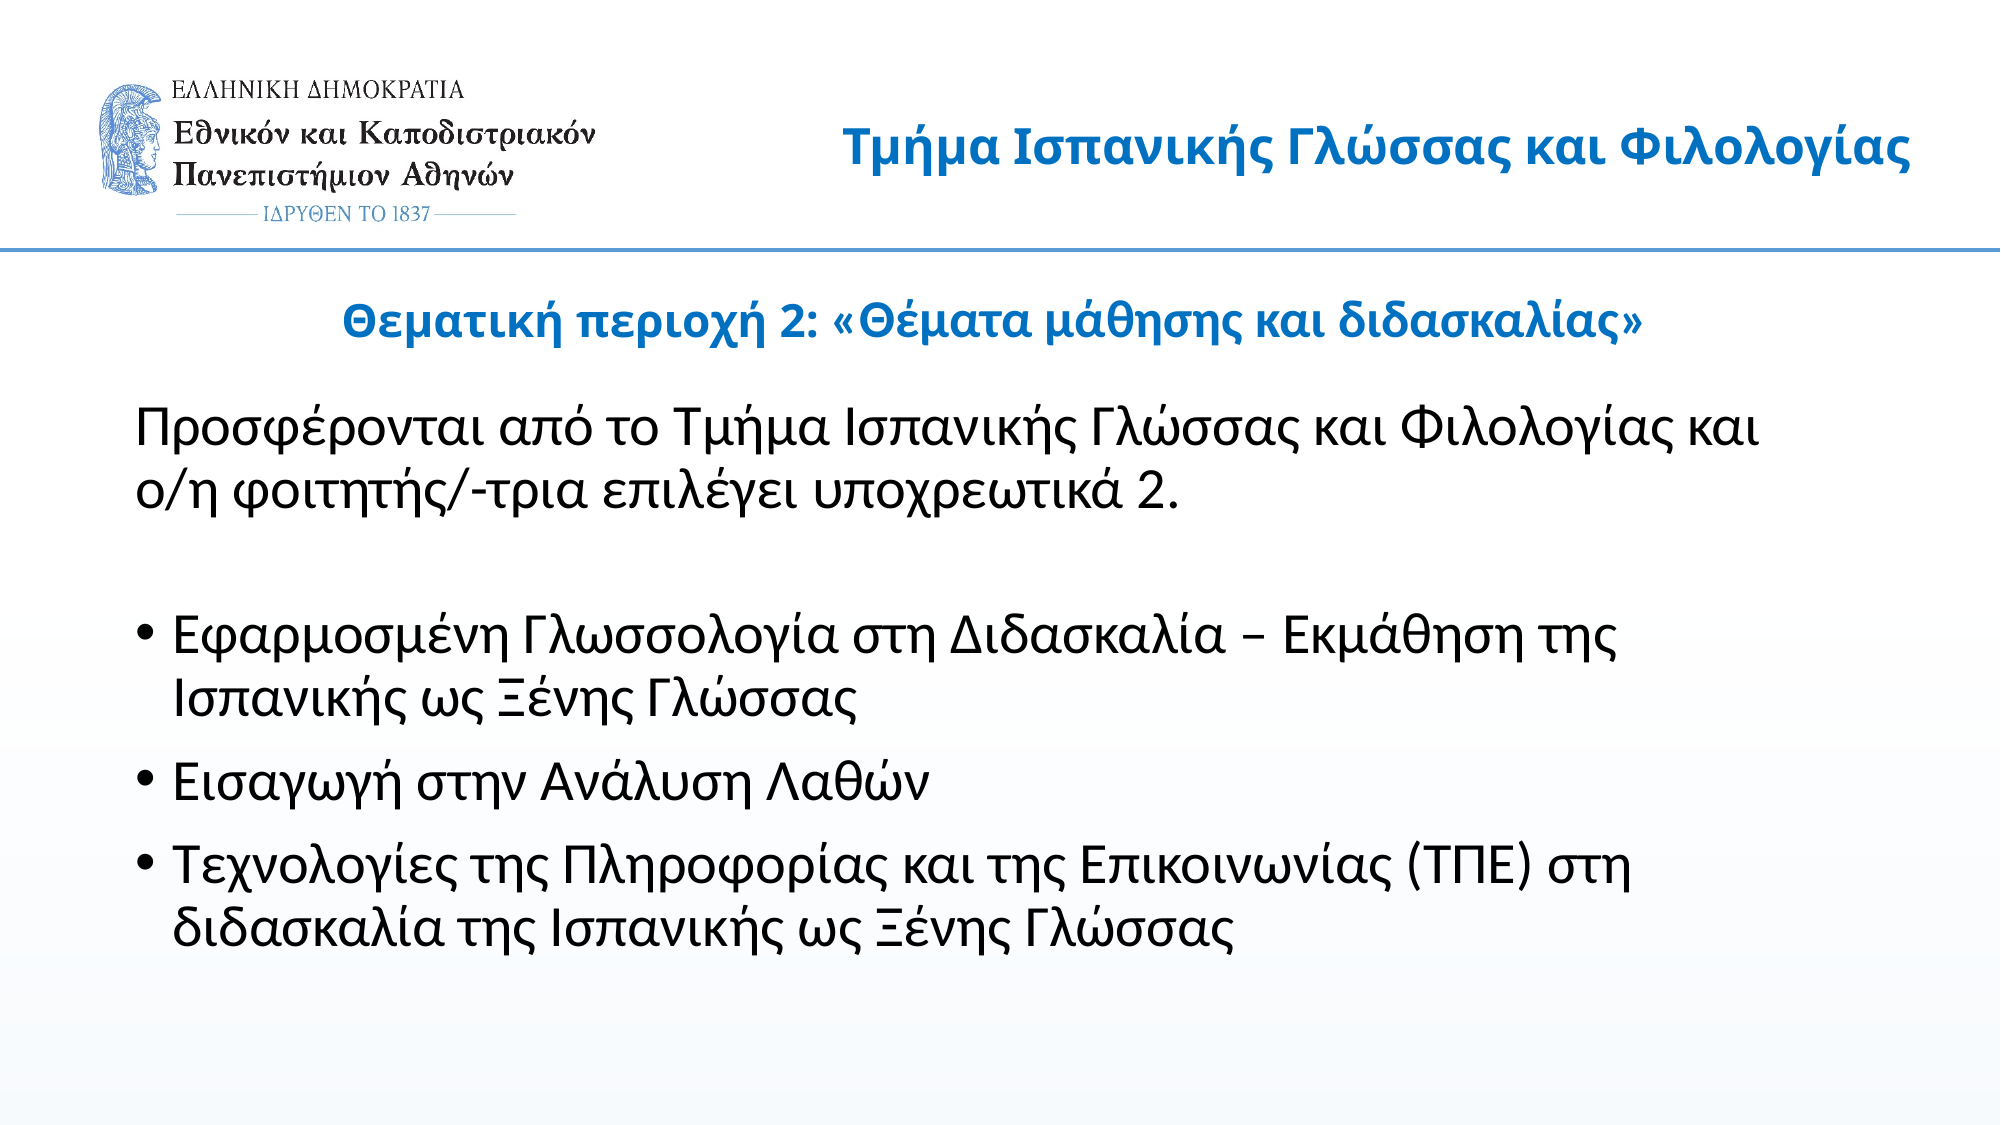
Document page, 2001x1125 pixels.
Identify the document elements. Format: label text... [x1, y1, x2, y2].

text_box Τμήμα Ισπανικής Γλώσσας και Φιλολογίας [709, 59, 1926, 238]
title Θεματική περιοχή 2: «Θέματα μάθησης και διδασκαλίας» [64, 283, 1926, 357]
list Προσφέρονται από το Τμήμα Ισπανικής Γλώσσας και Φιλολογίας και ο/η φοιτητής/-τρια επιλέγει υποχρεωτικά 2. Εφαρμοσμένη Γλωσσολογία στη Διδασκαλία – Εκμάθηση της Ισπανικής ως Ξένης Γλώσσας Εισαγωγή στην Ανάλυση Λαθών Τεχνολογίες της Πληροφορίας και της Επικοινωνίας (ΤΠΕ) στη διδασκαλία της Ισπανικής ως Ξένης Γλώσσας [120, 387, 1871, 1079]
picture [99, 67, 622, 234]
